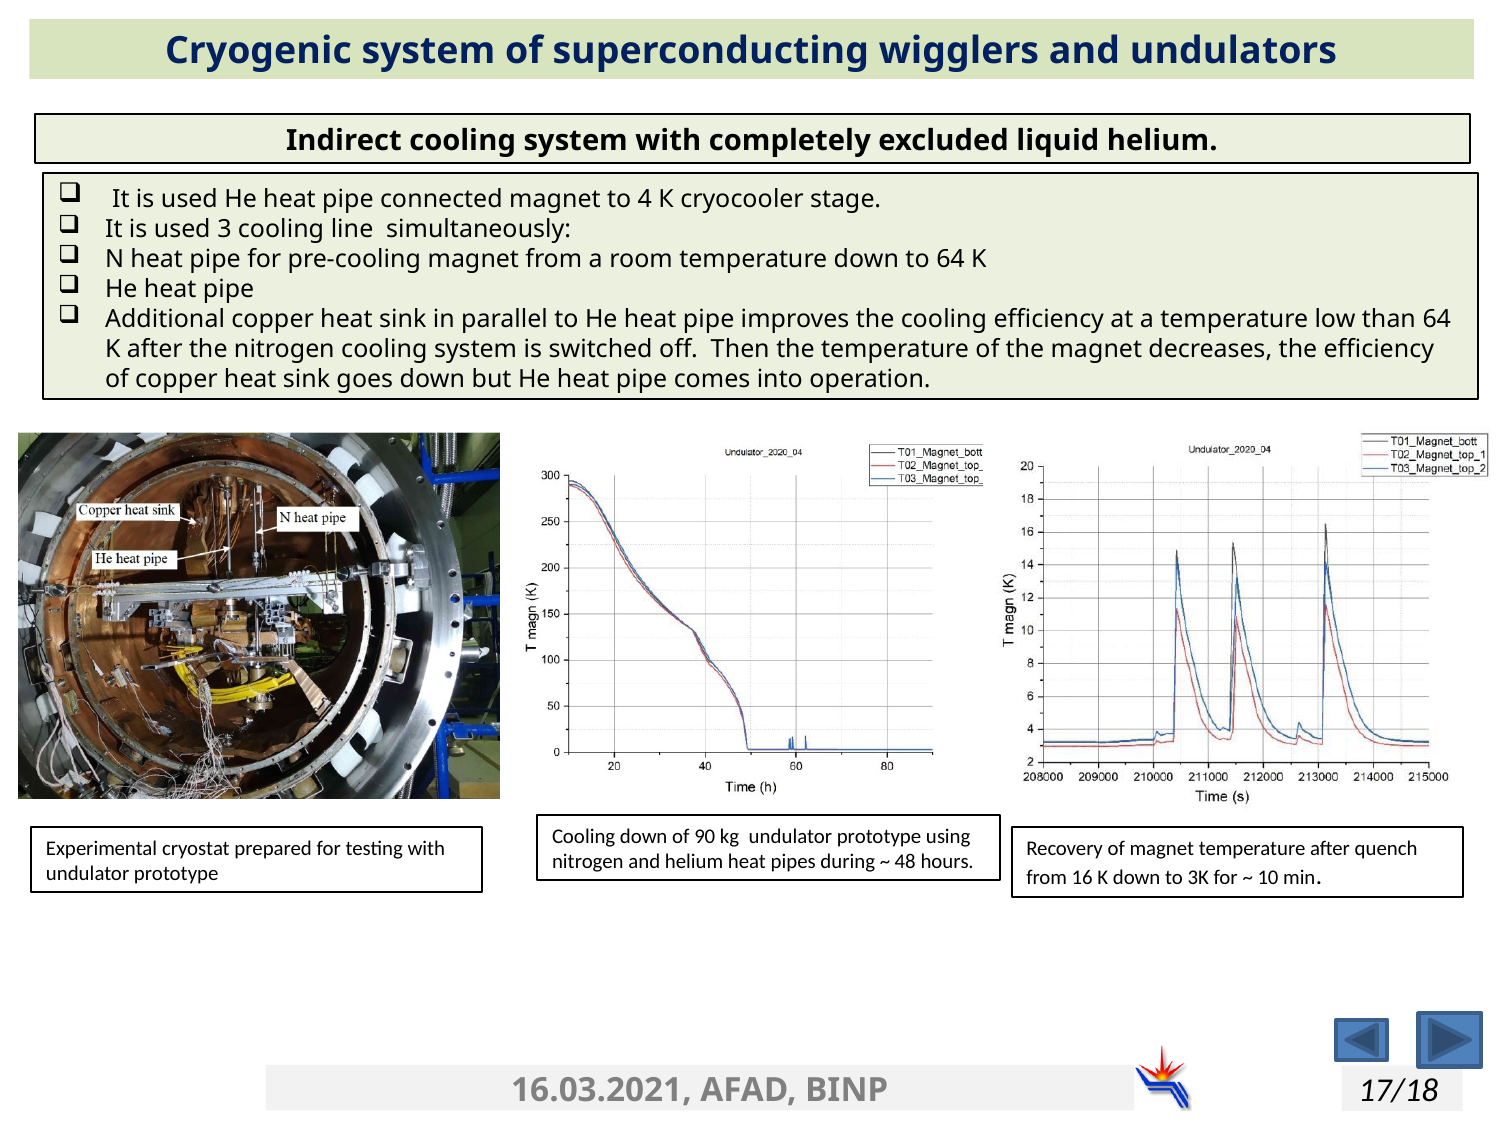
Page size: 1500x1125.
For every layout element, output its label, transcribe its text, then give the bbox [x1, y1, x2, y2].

text_box Recovery of magnet temperature after quench from 16 K down to 3K for ~ 10 min. [1011, 827, 1463, 897]
text_box It is used He heat pipe connected magnet to 4 К cryocooler stage. It is used 3 cooling line simultaneously: N heat pipe for pre-cooling magnet from а room temperature down to 64 K He heat pipe Additional copper heat sink in parallel to He heat pipe improves the cooling efficiency at a temperature low than 64 K after the nitrogen cooling system is switched off. Then the temperature of the magnet decreases, the efficiency of copper heat sink goes down but He heat pipe comes into operation. [43, 172, 1479, 400]
text_box Indirect cooling system with completely excluded liquid helium. [34, 113, 1470, 164]
text_box [1334, 1018, 1389, 1062]
text_box Experimental cryostat prepared for testing with undulator prototype [31, 827, 483, 892]
text_box Cooling down of 90 kg undulator prototype using nitrogen and helium heat pipes during ~ 48 hours. [537, 815, 1000, 880]
picture [513, 419, 1500, 816]
picture [17, 431, 500, 799]
picture [1134, 1043, 1192, 1111]
text_box 17/18 [1341, 1065, 1463, 1111]
text_box 16.03.2021, AFAD, BINP [265, 1064, 1129, 1111]
text_box [1416, 1011, 1483, 1069]
text_box Cryogenic system of superconducting wigglers and undulators [29, 19, 1474, 79]
